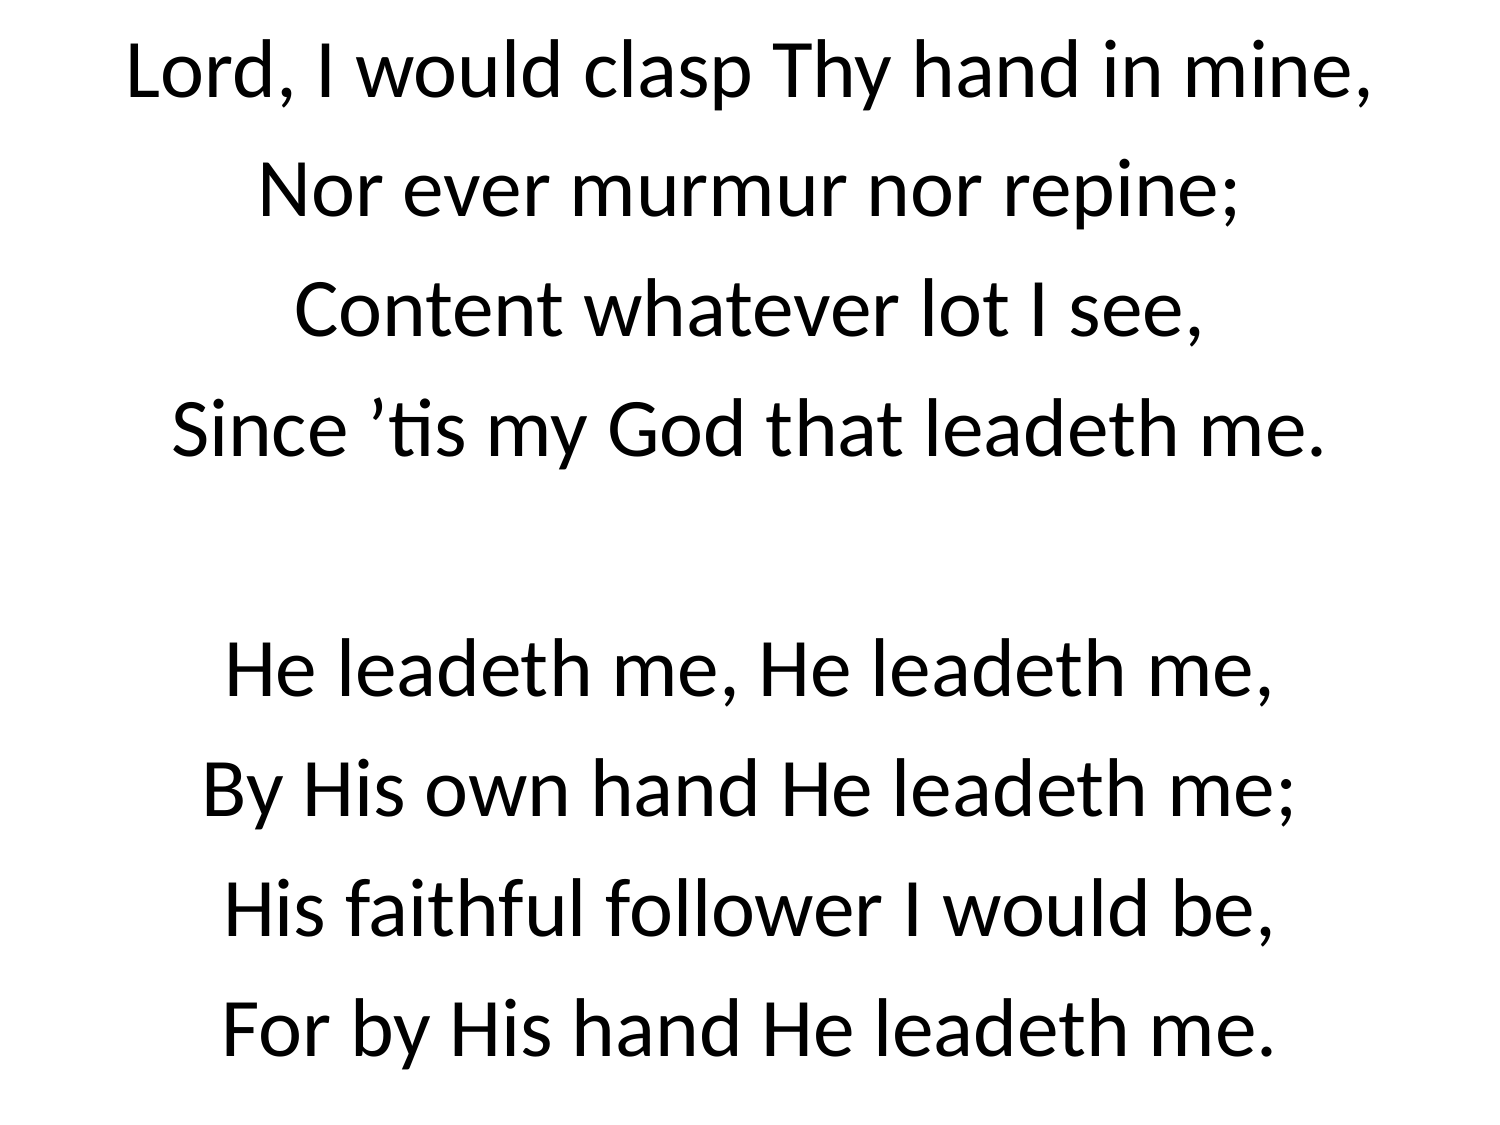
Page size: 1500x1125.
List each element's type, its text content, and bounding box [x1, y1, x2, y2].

text_box Lord, I would clasp Thy hand in mine, Nor ever murmur nor repine; Content whatever lot I see, Since ’tis my God that leadeth me. He leadeth me, He leadeth me, By His own hand He leadeth me; His faithful follower I would be, For by His hand He leadeth me. [89, 0, 1411, 1125]
